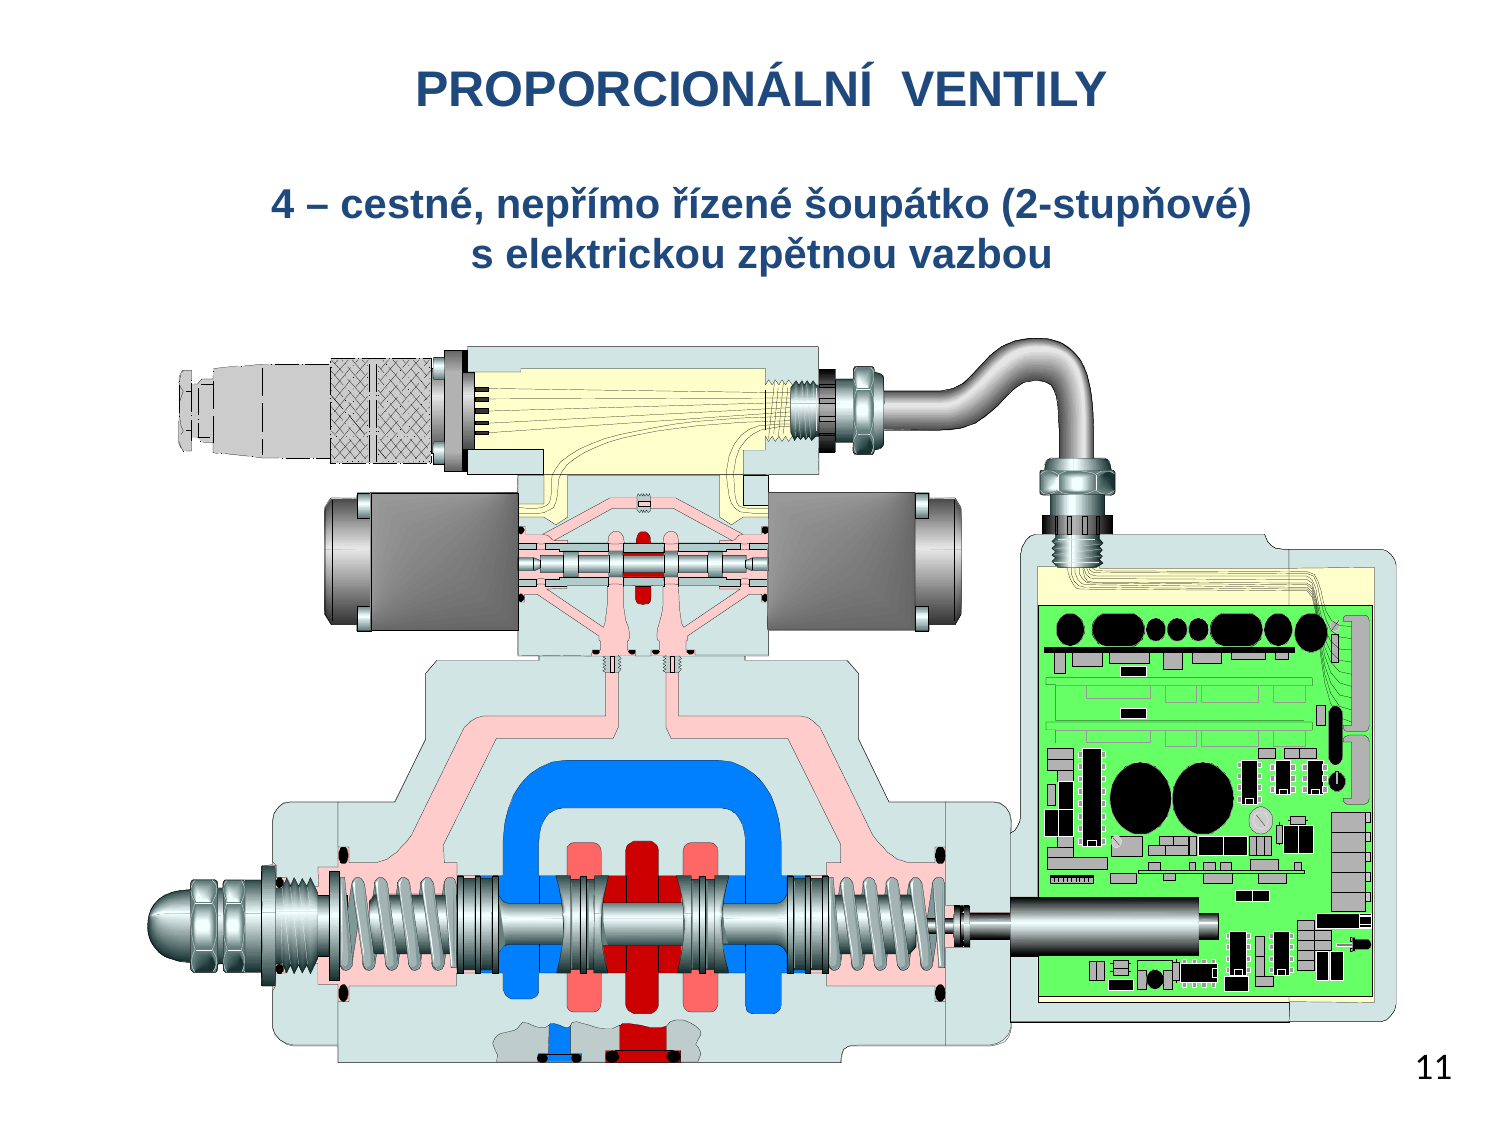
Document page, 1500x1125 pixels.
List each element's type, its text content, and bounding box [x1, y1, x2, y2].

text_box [147, 337, 1397, 1063]
text_box 11 [1399, 1034, 1478, 1095]
text_box PROPORCIONÁLNÍ VENTILY 4 – cestné, nepřímo řízené šoupátko (2-stupňové) s elektrickou zpětnou vazbou [76, 42, 1447, 291]
